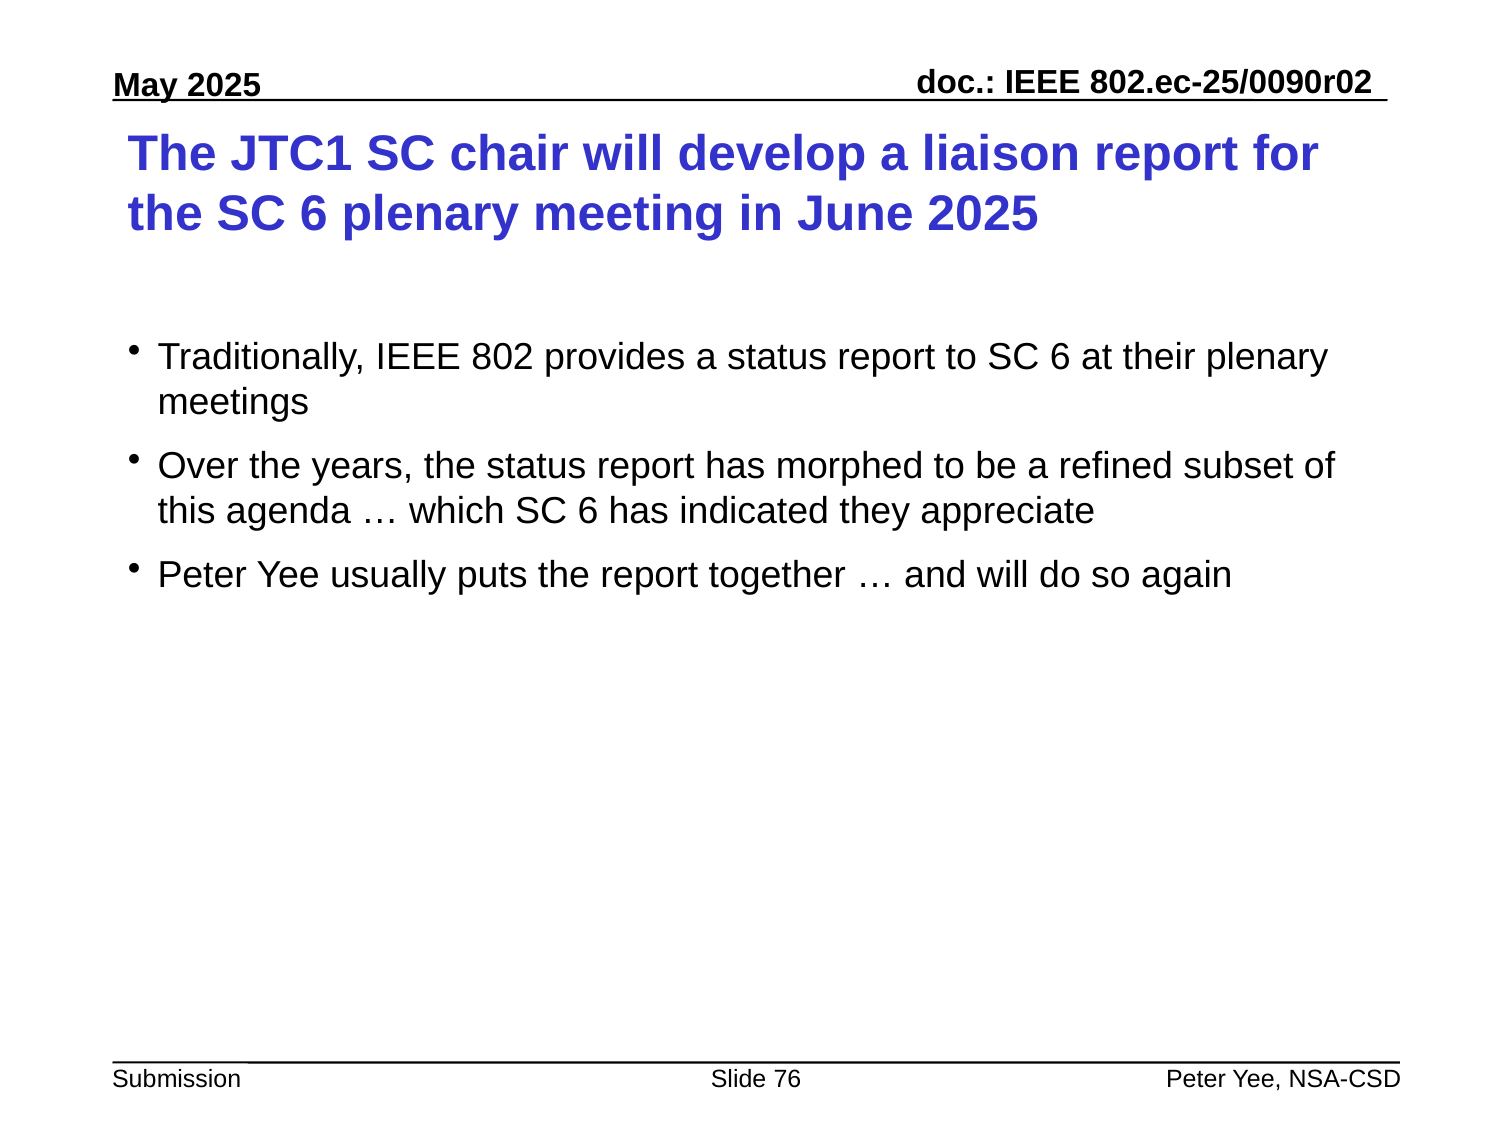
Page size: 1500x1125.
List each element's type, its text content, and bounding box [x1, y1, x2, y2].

list Traditionally, IEEE 802 provides a status report to SC 6 at their plenary meetings Over the years, the status report has morphed to be a refined subset of this agenda … which SC 6 has indicated they appreciate Peter Yee usually puts the report together … and will do so again [112, 324, 1388, 1000]
slide_number Slide 76 [709, 1061, 803, 1093]
title The JTC1 SC chair will develop a liaison report for the SC 6 plenary meeting in June 2025 [112, 112, 1388, 288]
footer Peter Yee, NSA-CSD [1164, 1061, 1402, 1093]
